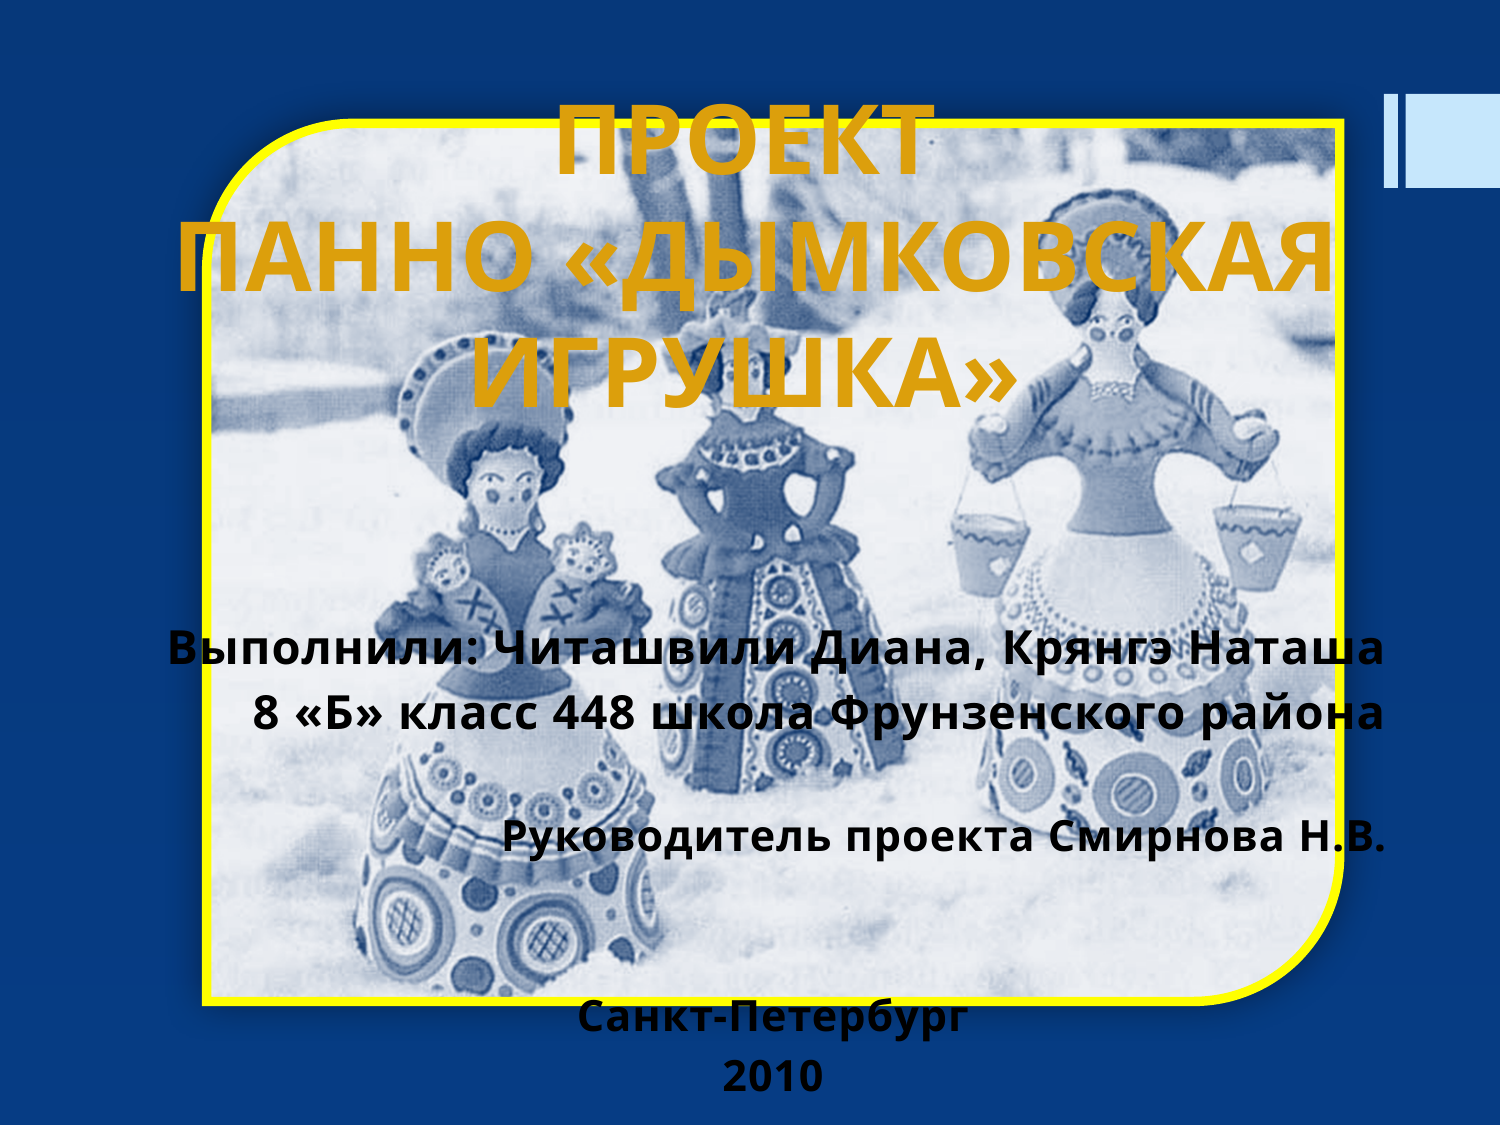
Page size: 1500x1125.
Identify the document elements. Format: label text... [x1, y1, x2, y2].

picture [206, 122, 1341, 1002]
subtitle Выполнили: Читашвили Диана, Крянгэ Наташа 8 «Б» класс 448 школа Фрунзенского района Руководитель проекта Смирнова Н.В. Санкт-Петербург 2010 [143, 609, 1403, 1125]
title Проект панно «Дымковская игрушка» [52, 66, 1436, 551]
